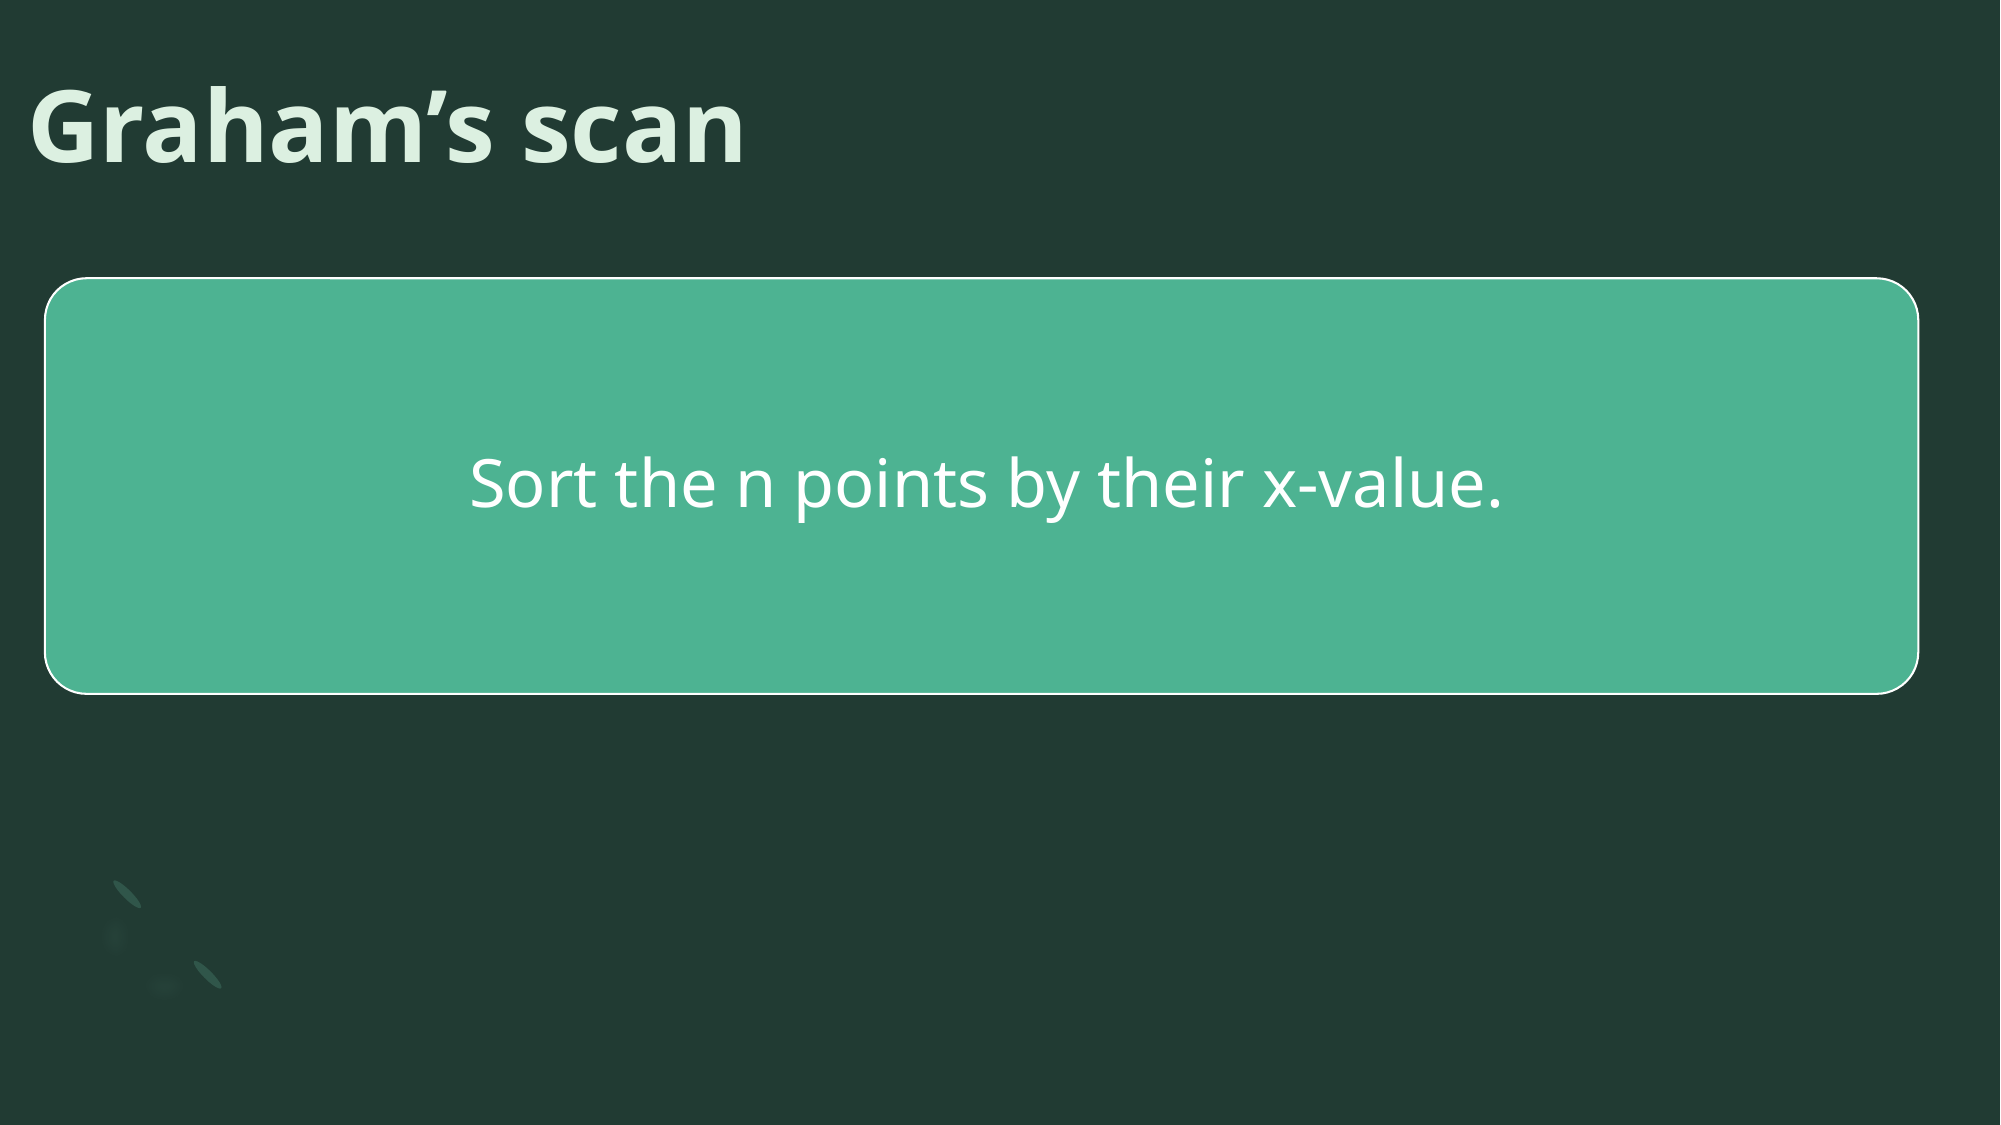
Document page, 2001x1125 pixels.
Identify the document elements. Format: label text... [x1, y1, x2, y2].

title Graham’s scan [27, 41, 1226, 204]
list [44, 252, 1919, 1084]
